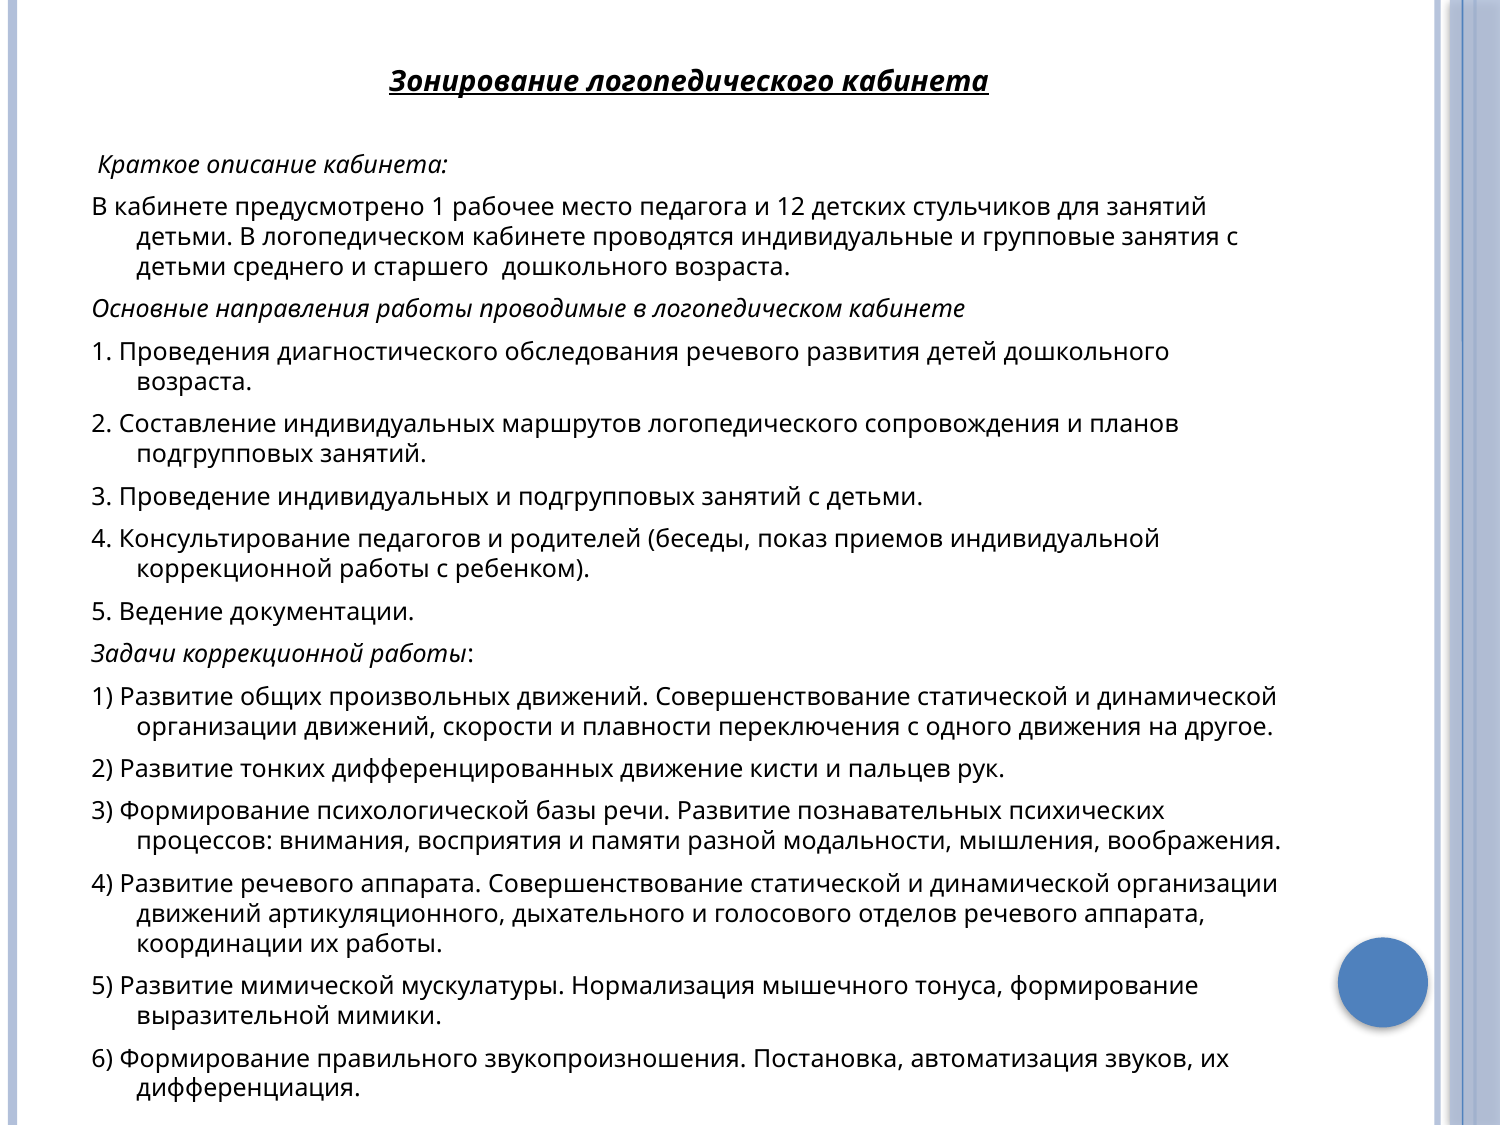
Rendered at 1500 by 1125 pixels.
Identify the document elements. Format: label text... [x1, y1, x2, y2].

list Зонирование логопедического кабинета Краткое описание кабинета: В кабинете предусмотрено 1 рабочее место педагога и 12 детских стульчиков для занятий детьми. В логопедическом кабинете проводятся индивидуальные и групповые занятия с детьми среднего и старшего дошкольного возраста. Основные направления работы проводимые в логопедическом кабинете 1. Проведения диагностического обследования речевого развития детей дошкольного возраста. 2. Составление индивидуальных маршрутов логопедического сопровождения и планов подгрупповых занятий. 3. Проведение индивидуальных и подгрупповых занятий с детьми. 4. Консультирование педагогов и родителей (беседы, показ приемов индивидуальной коррекционной работы с ребенком). 5. Ведение документации. Задачи коррекционной работы: 1) Развитие общих произвольных движений. Совершенствование статической и динамической организации движений, скорости и плавности переключения с одного движения на другое. 2) Развитие тонких дифференцированных движение кисти и пальцев рук. 3) Формирование психологической базы речи. Развитие познавательных психических процессов: внимания, восприятия и памяти разной модальности, мышления, воображения. 4) Развитие речевого аппарата. Совершенствование статической и динамической организации движений артикуляционного, дыхательного и голосового отделов речевого аппарата, координации их работы. 5) Развитие мимической мускулатуры. Нормализация мышечного тонуса, формирование выразительной мимики. 6) Формирование правильного звукопроизношения. Постановка, автоматизация звуков, их дифференциация. [76, 54, 1302, 1094]
